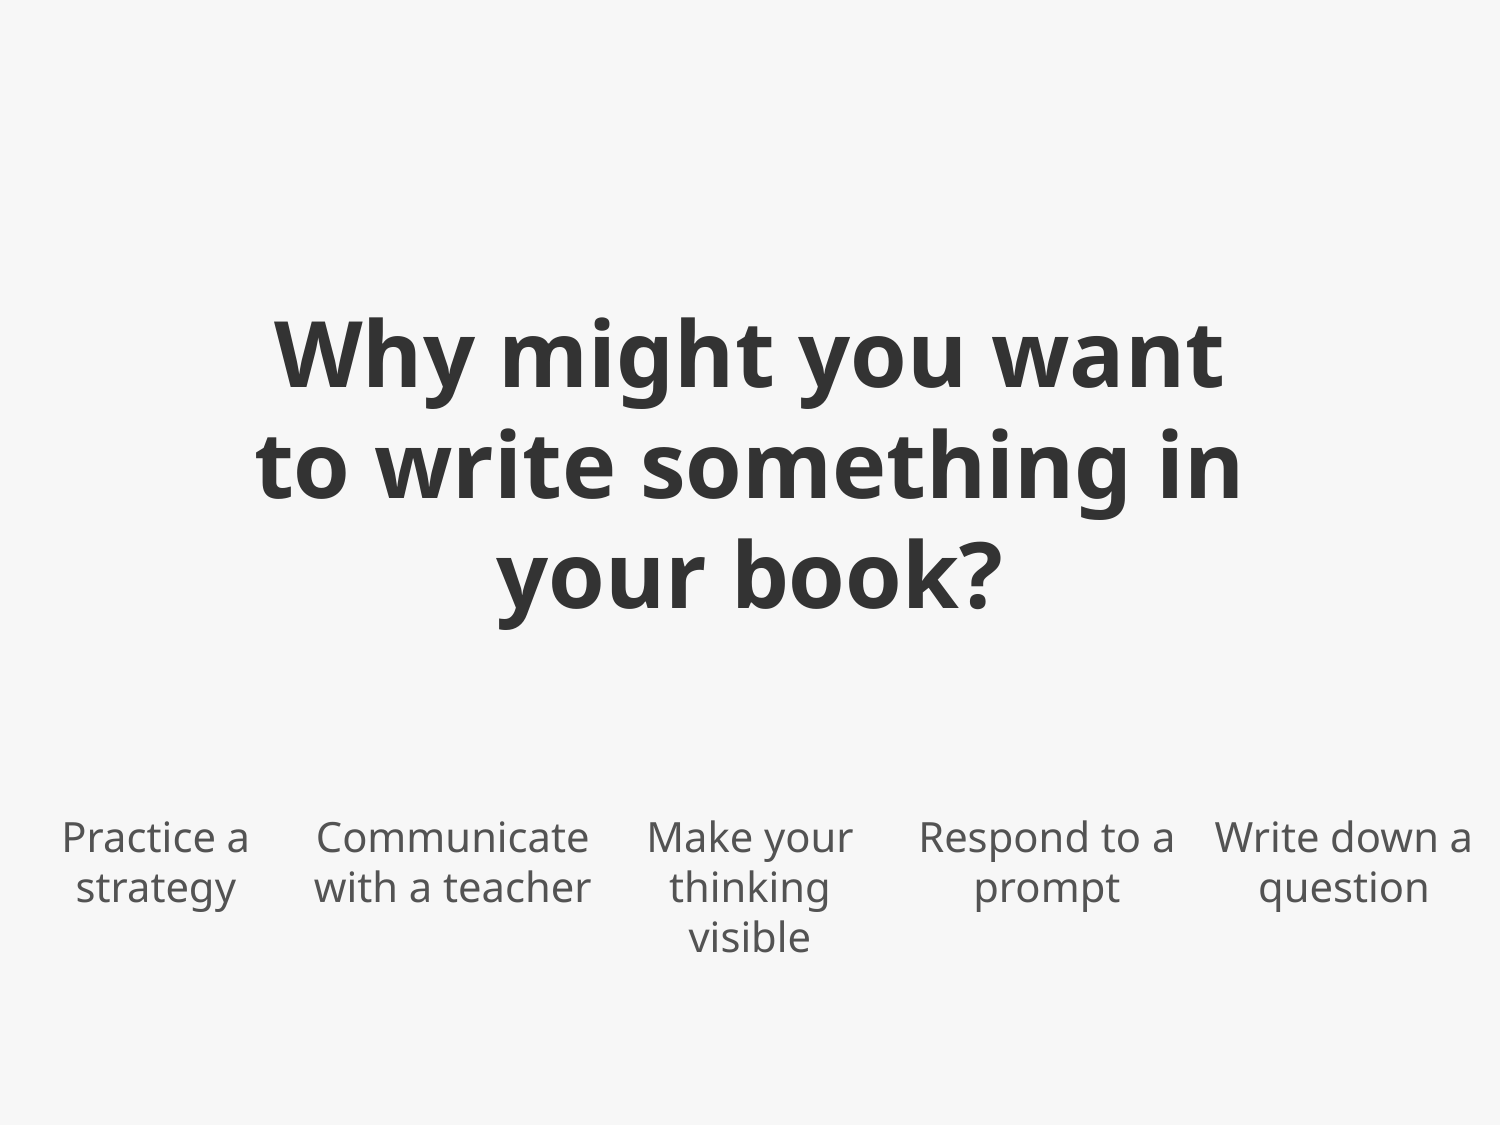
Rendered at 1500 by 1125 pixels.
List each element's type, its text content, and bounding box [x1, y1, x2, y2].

text_box Write down a question [1203, 803, 1500, 919]
text_box Practice a strategy [0, 803, 312, 919]
title Why might you want to write something in your book? [204, 288, 1296, 725]
text_box Communicate with a teacher [312, 803, 594, 919]
text_box Make your thinking visible [594, 803, 906, 969]
text_box Respond to a prompt [906, 803, 1203, 919]
